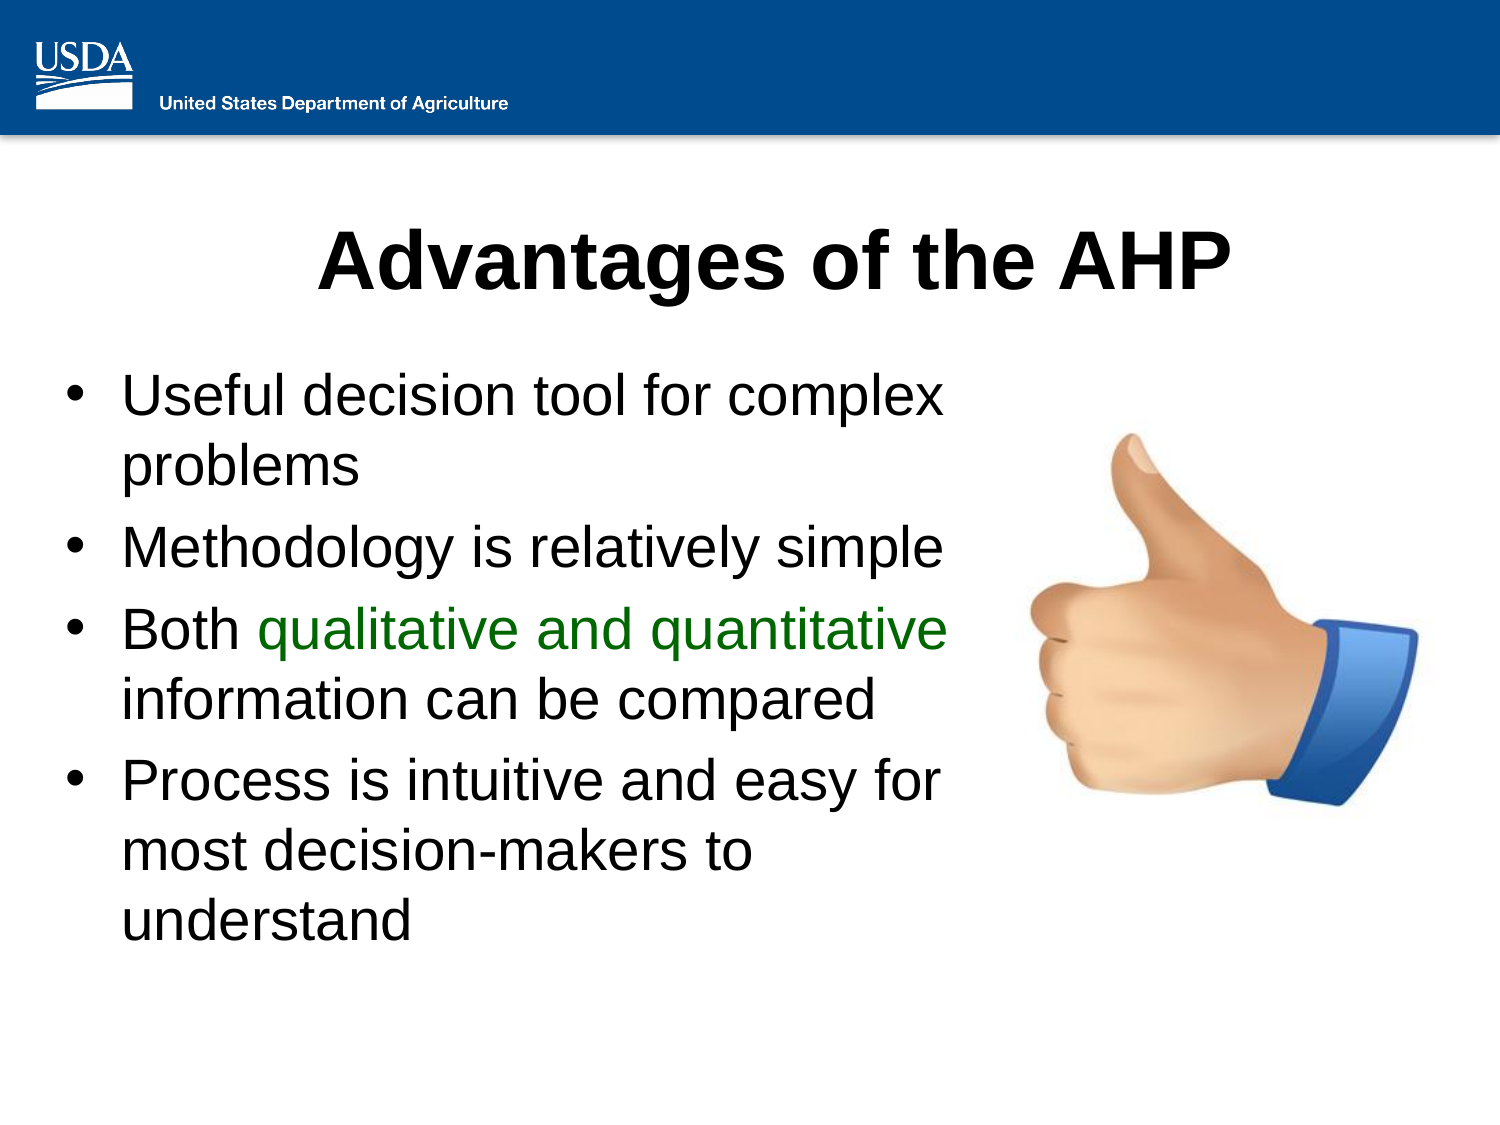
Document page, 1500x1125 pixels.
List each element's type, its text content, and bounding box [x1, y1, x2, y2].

picture [949, 399, 1500, 841]
title Advantages of the AHP [99, 162, 1450, 350]
picture [35, 41, 508, 113]
list Useful decision tool for complex problems Methodology is relatively simple Both qualitative and quantitative information can be compared Process is intuitive and easy for most decision-makers to understand [50, 350, 975, 1050]
